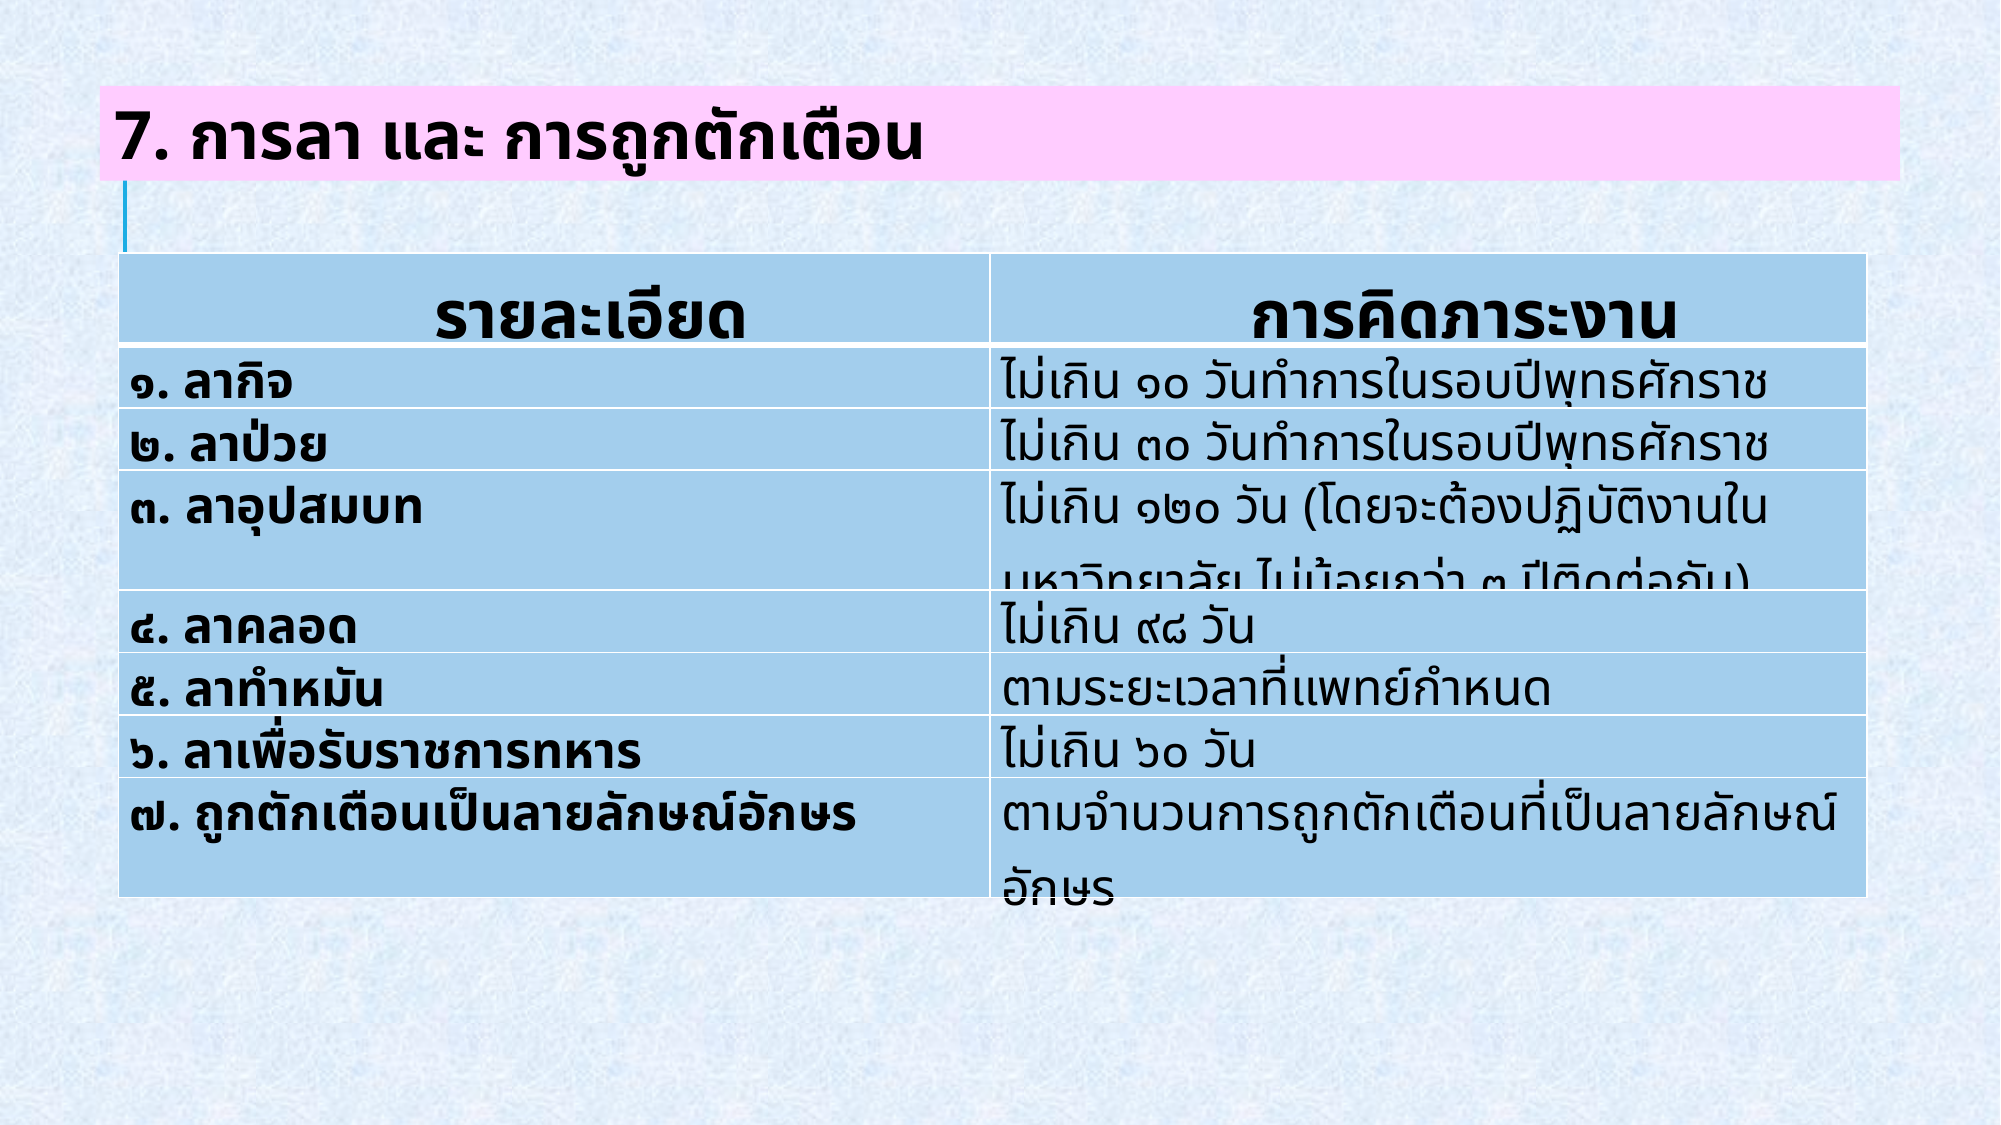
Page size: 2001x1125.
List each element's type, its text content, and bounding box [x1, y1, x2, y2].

table_cell ไม่เกิน ๖๐ วัน [991, 716, 1866, 777]
table_cell ไม่เกิน ๙๘ วัน [991, 591, 1866, 652]
table_cell ๕. ลาทำหมัน [119, 653, 989, 714]
table_cell ไม่เกิน ๑๒๐ วัน (โดยจะต้องปฏิบัติงานในมหาวิทยาลัย ไม่น้อยกว่า ๓ ปีติดต่อกัน) [991, 471, 1866, 589]
text_box 7. การลา และ การถูกตักเตือน [99, 85, 1900, 181]
table_cell ๑. ลากิจ [119, 348, 989, 407]
table_header รายละเอียด [119, 254, 989, 342]
table_cell ตามระยะเวลาที่แพทย์กำหนด [991, 653, 1866, 714]
table_cell ไม่เกิน ๑๐ วันทำการในรอบปีพุทธศักราช [991, 348, 1866, 407]
table_cell ๓. ลาอุปสมบท [119, 471, 989, 589]
table_cell ไม่เกิน ๓๐ วันทำการในรอบปีพุทธศักราช [991, 409, 1866, 469]
table_cell ๔. ลาคลอด [119, 591, 989, 652]
table_cell ตามจำนวนการถูกตักเตือนที่เป็นลายลักษณ์อักษร [991, 778, 1866, 897]
table_cell ๒. ลาป่วย [119, 409, 989, 469]
table_header การคิดภาระงาน [991, 254, 1866, 342]
table_cell ๗. ถูกตักเตือนเป็นลายลักษณ์อักษร [119, 778, 989, 897]
table_cell ๖. ลาเพื่อรับราชการทหาร [119, 716, 989, 777]
